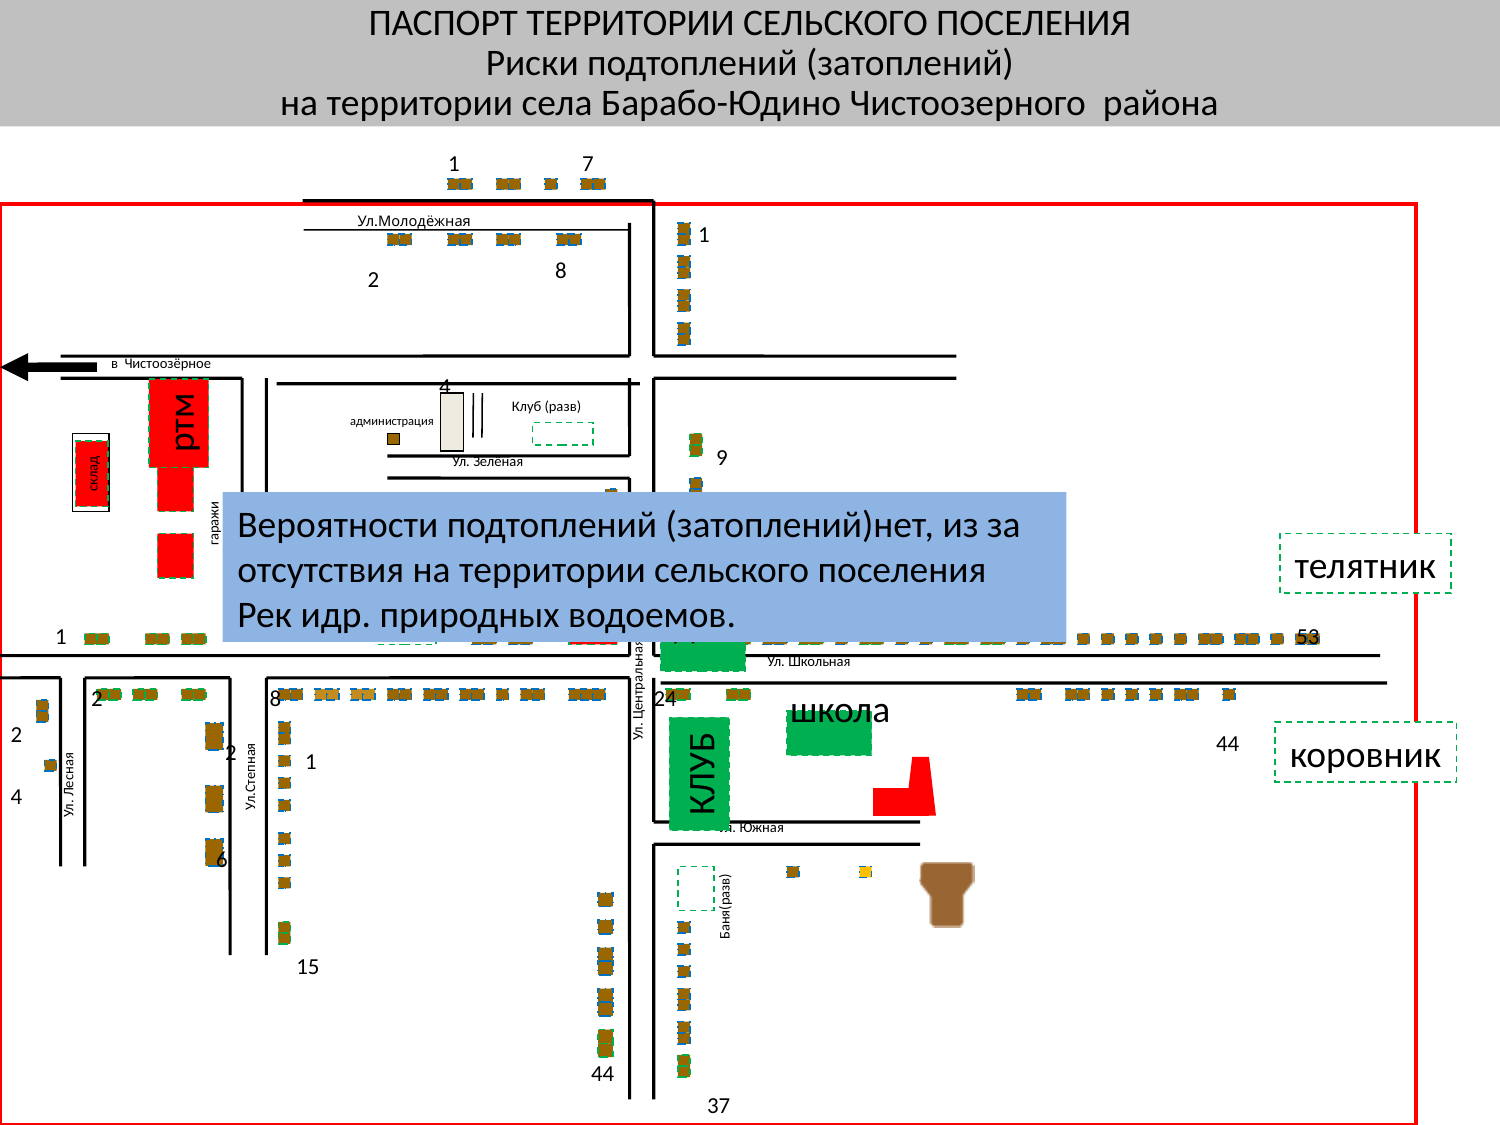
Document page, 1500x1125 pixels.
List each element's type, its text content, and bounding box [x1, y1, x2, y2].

text_box 1 [437, 142, 500, 176]
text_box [874, 758, 934, 814]
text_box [544, 588, 627, 636]
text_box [597, 892, 614, 1058]
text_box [0, 178, 1458, 1125]
text_box ПАСПОРТ ТЕРРИТОРИИ СЕЛЬСКОГО ПОСЕЛЕНИЯ Риски подтоплений (затоплений) на территории села Барабо-Юдино Чистоозерного района [0, 0, 1500, 127]
text_box 7 [571, 142, 634, 176]
